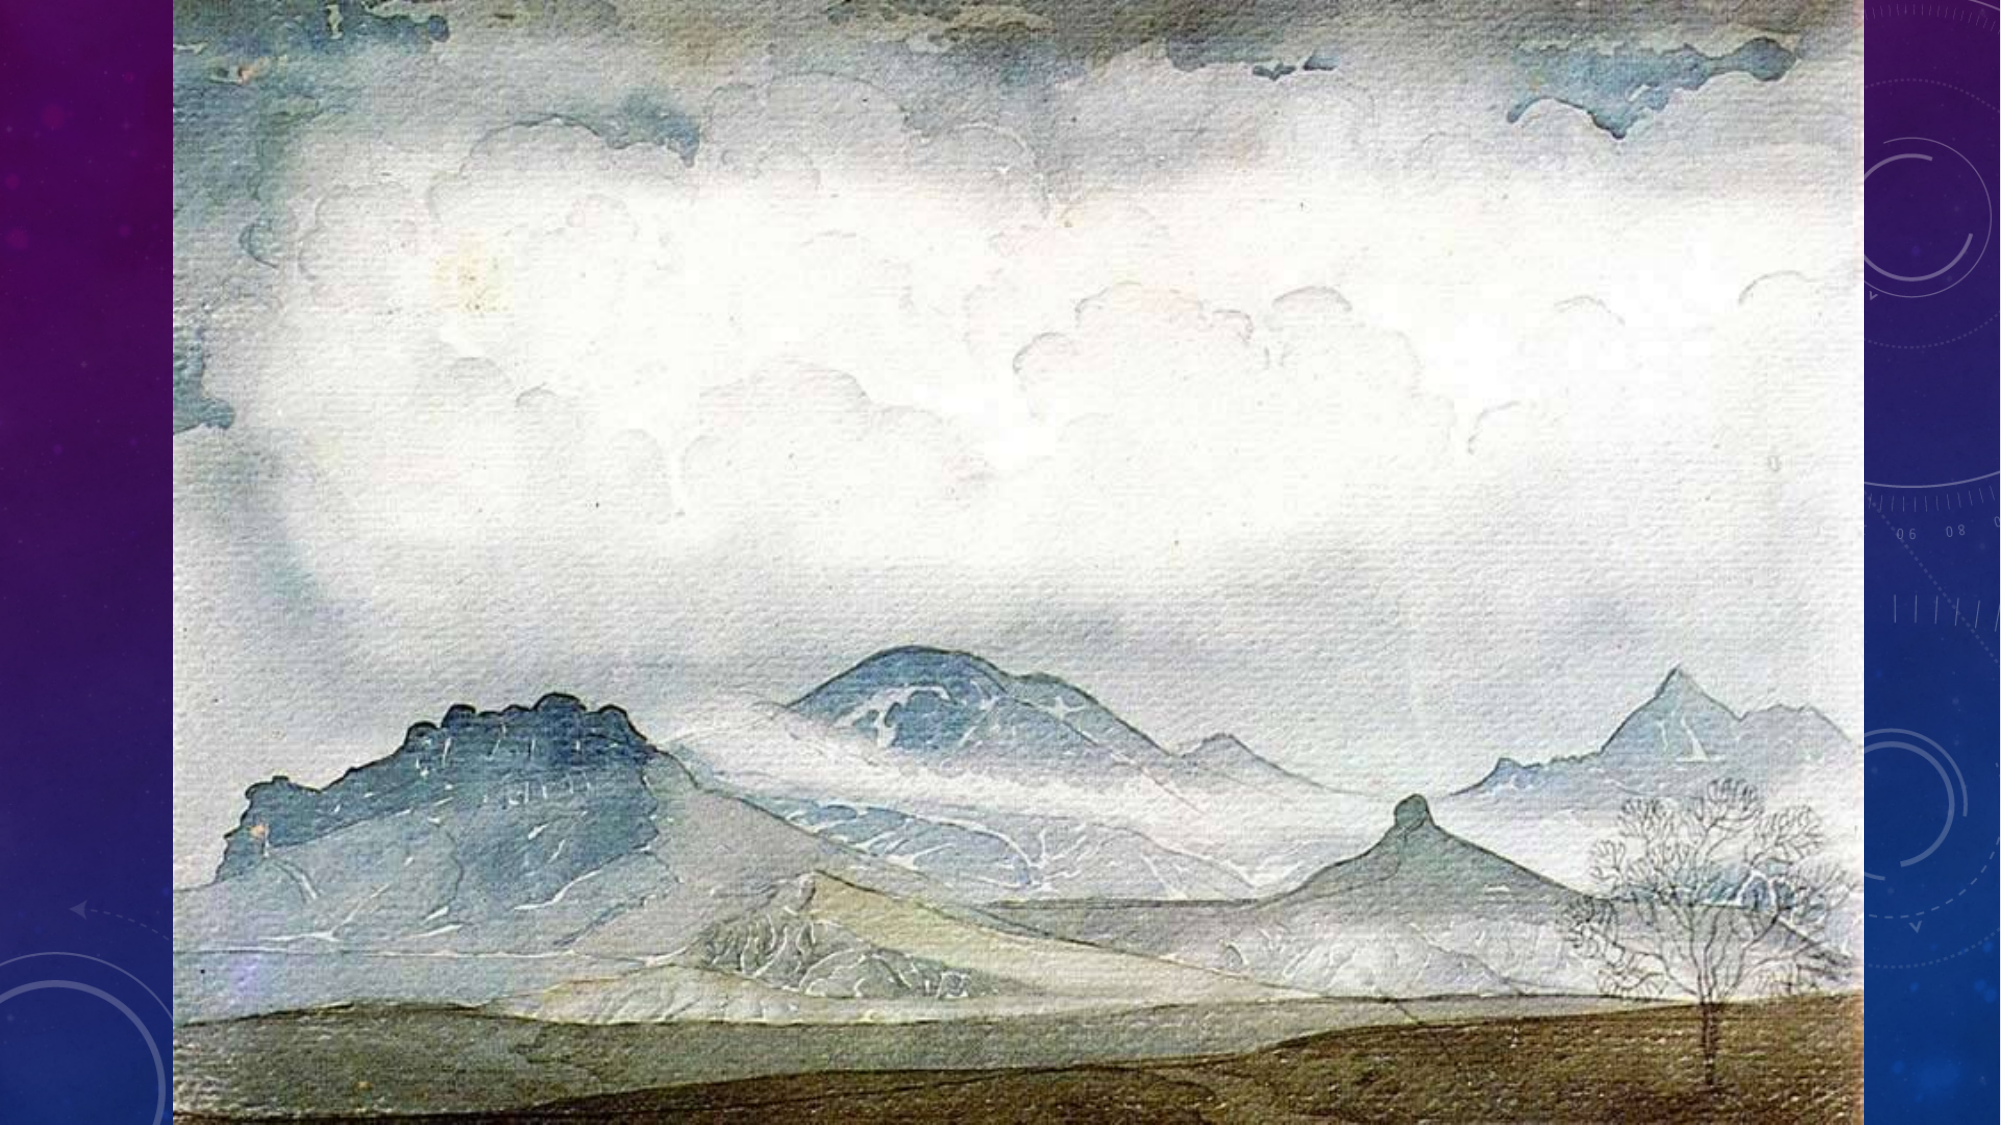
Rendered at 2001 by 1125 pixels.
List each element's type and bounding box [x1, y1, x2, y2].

picture [1864, 0, 2001, 1125]
picture [0, 0, 173, 1125]
list [173, 0, 1864, 1125]
